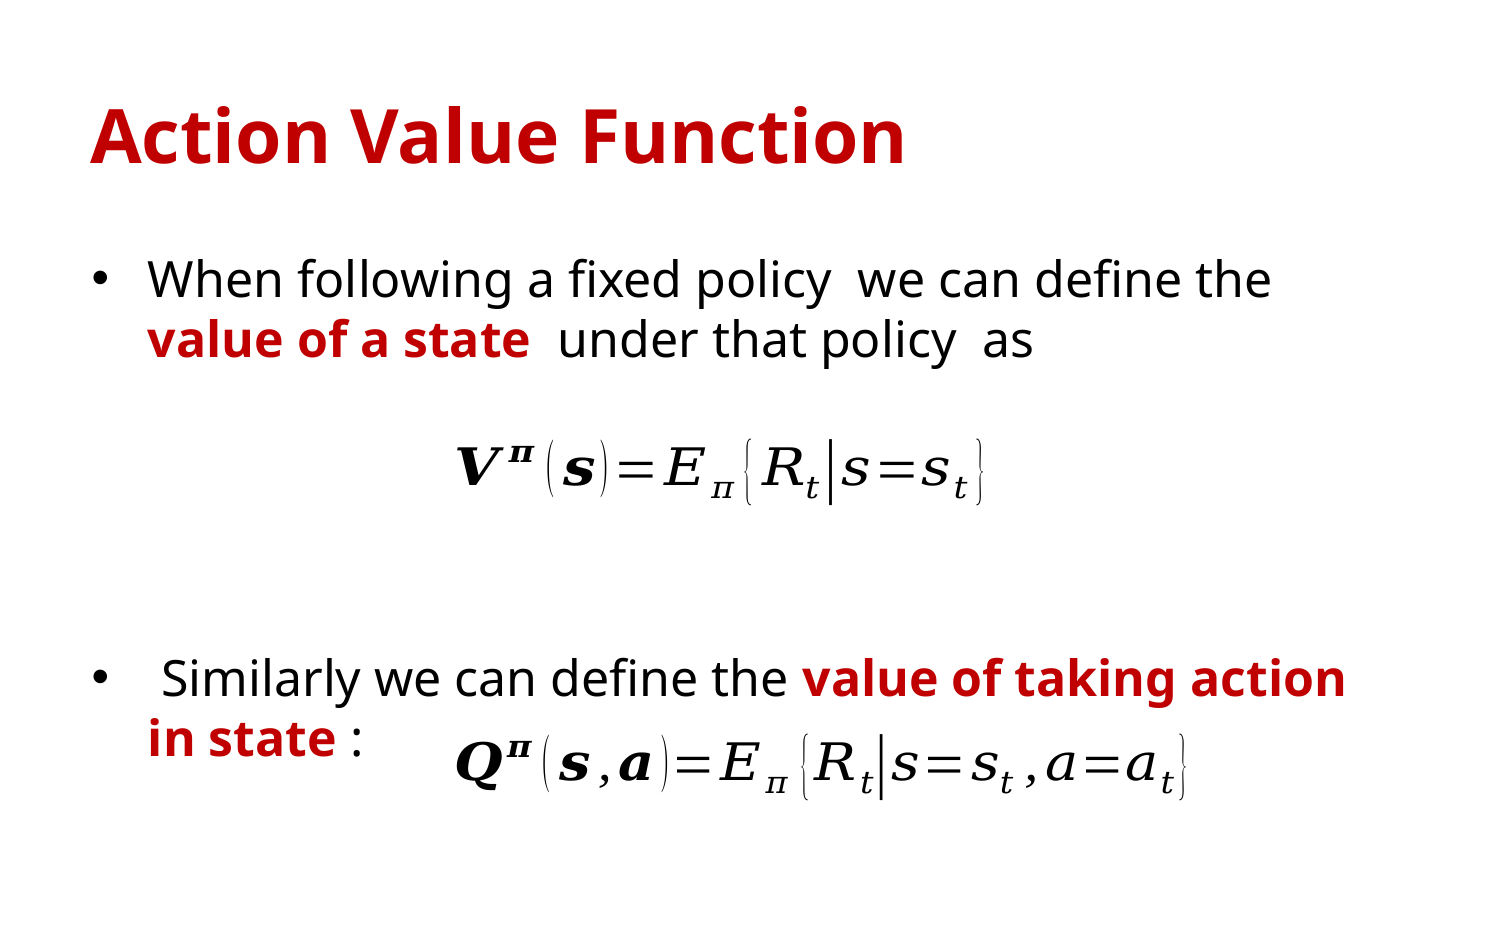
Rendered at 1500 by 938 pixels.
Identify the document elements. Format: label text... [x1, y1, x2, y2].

title Action Value Function [75, 37, 1425, 194]
